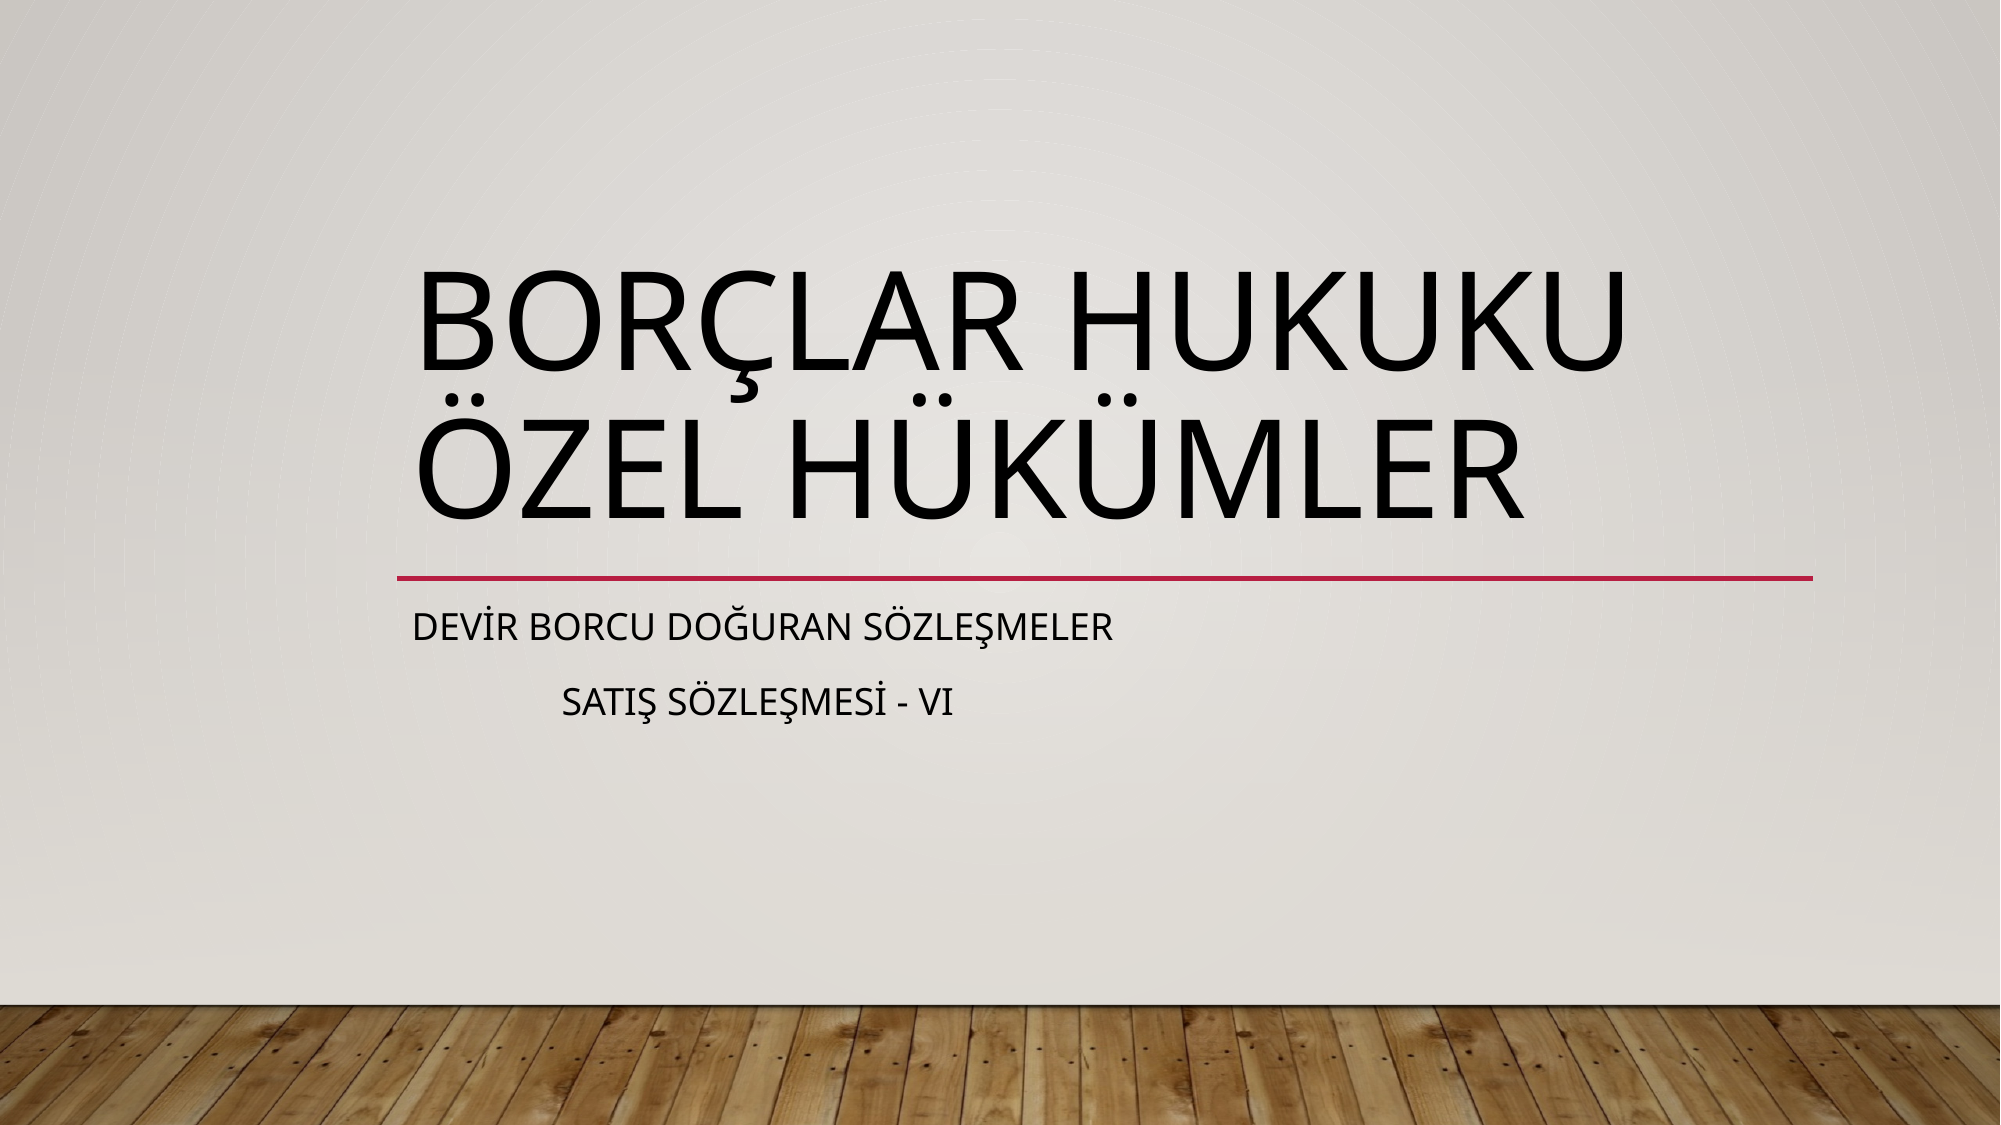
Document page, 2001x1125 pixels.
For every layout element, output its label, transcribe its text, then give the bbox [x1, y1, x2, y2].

title BORÇLAR HUKUKU ÖZEL HÜKÜMLER [396, 131, 1814, 549]
picture [0, 1005, 2000, 1125]
subtitle Devir borcu doğuran sözleşmeler satış sözleşmesi - VI [396, 579, 1814, 740]
